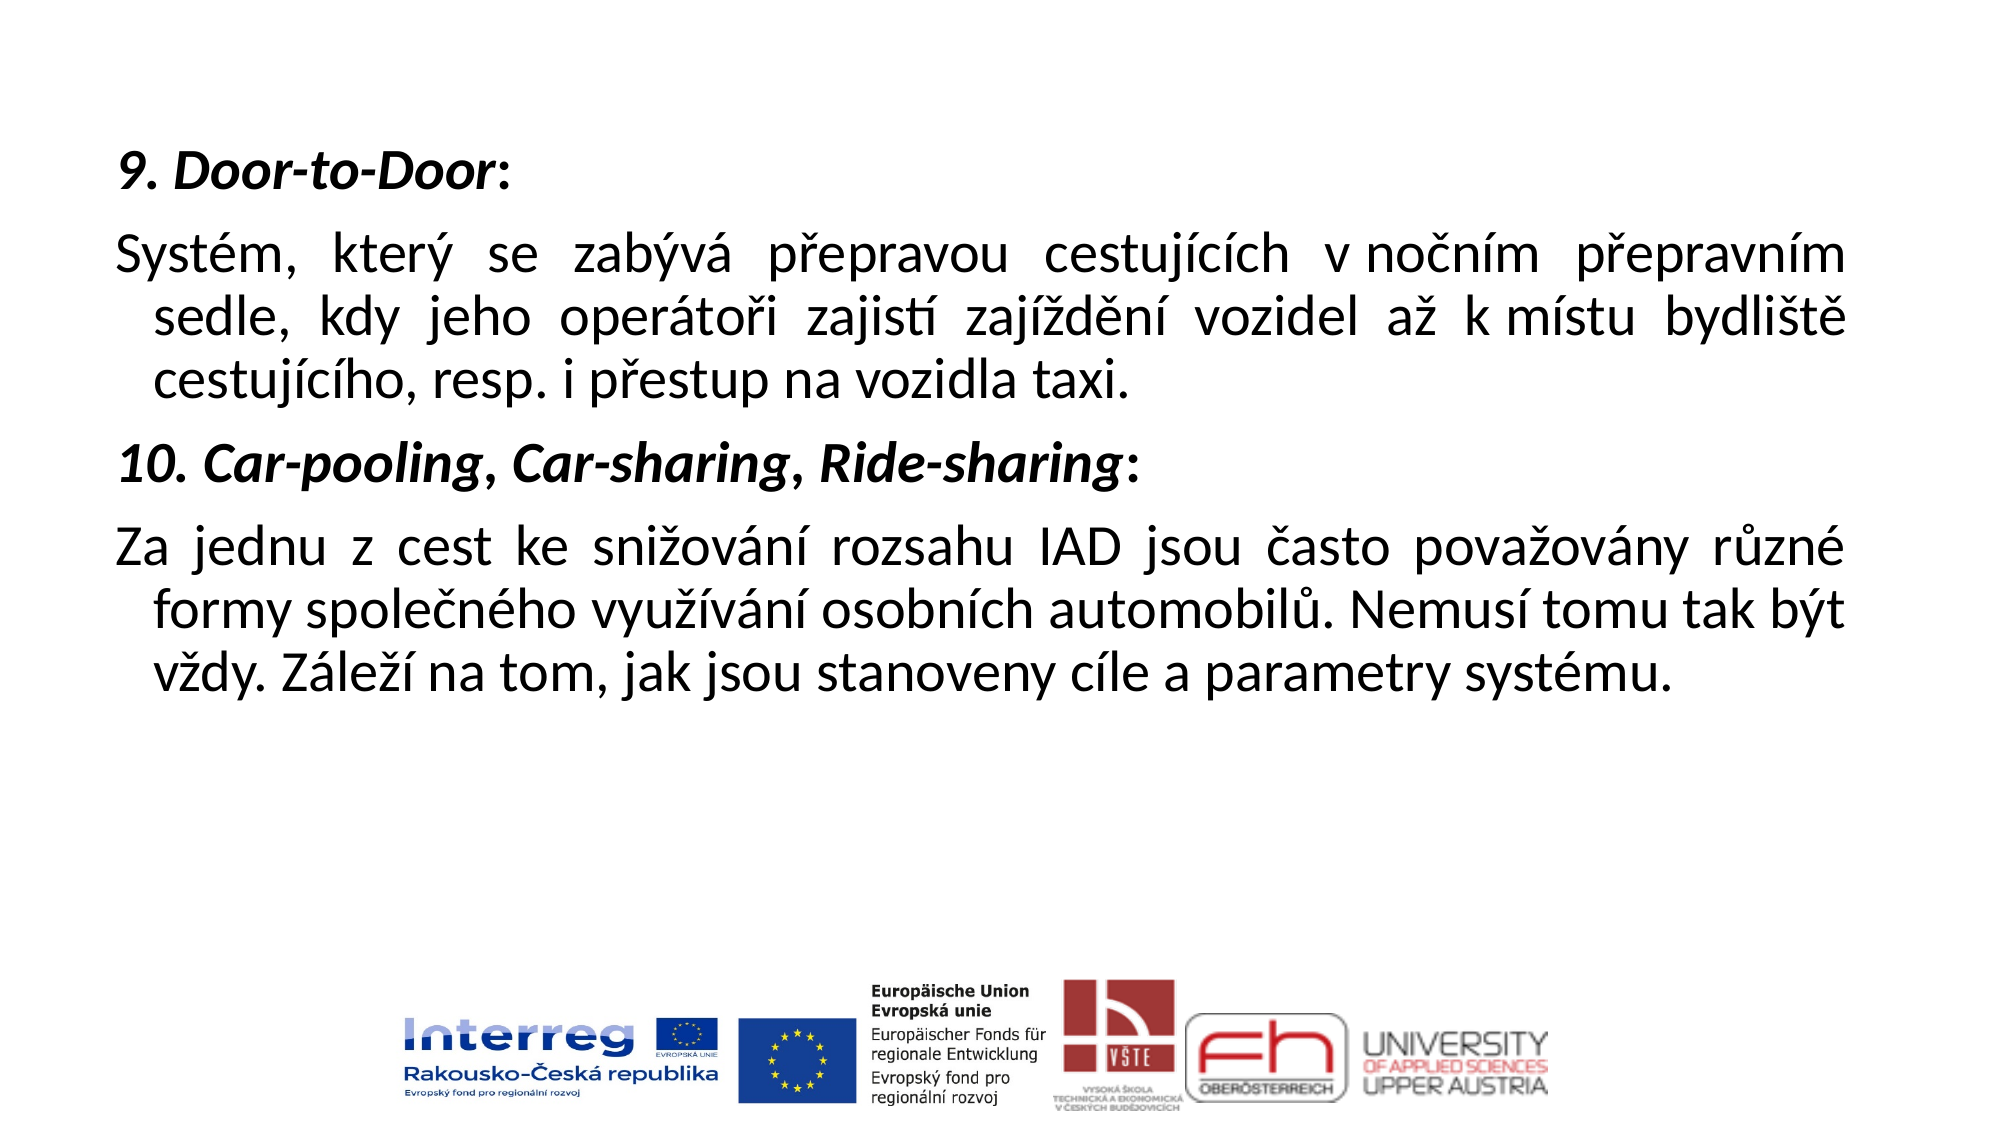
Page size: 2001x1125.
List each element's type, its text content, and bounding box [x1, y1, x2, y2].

picture [1053, 979, 1184, 1111]
picture [374, 984, 1046, 1125]
picture [1185, 1013, 1548, 1103]
list 9. Door-to-Door: Systém, který se zabývá přepravou cestujících v nočním přepravním sedle, kdy jeho operátoři zajistí zajíždění vozidel až k místu bydliště cestujícího, resp. i přestup na vozidla taxi. 10. Car-pooling, Car-sharing, Ride-sharing: Za jednu z cest ke snižování rozsahu IAD jsou často považovány různé formy společného využívání osobních automobilů. Nemusí tomu tak být vždy. Záleží na tom, jak jsou stanoveny cíle a parametry systému. [100, 131, 1863, 1014]
